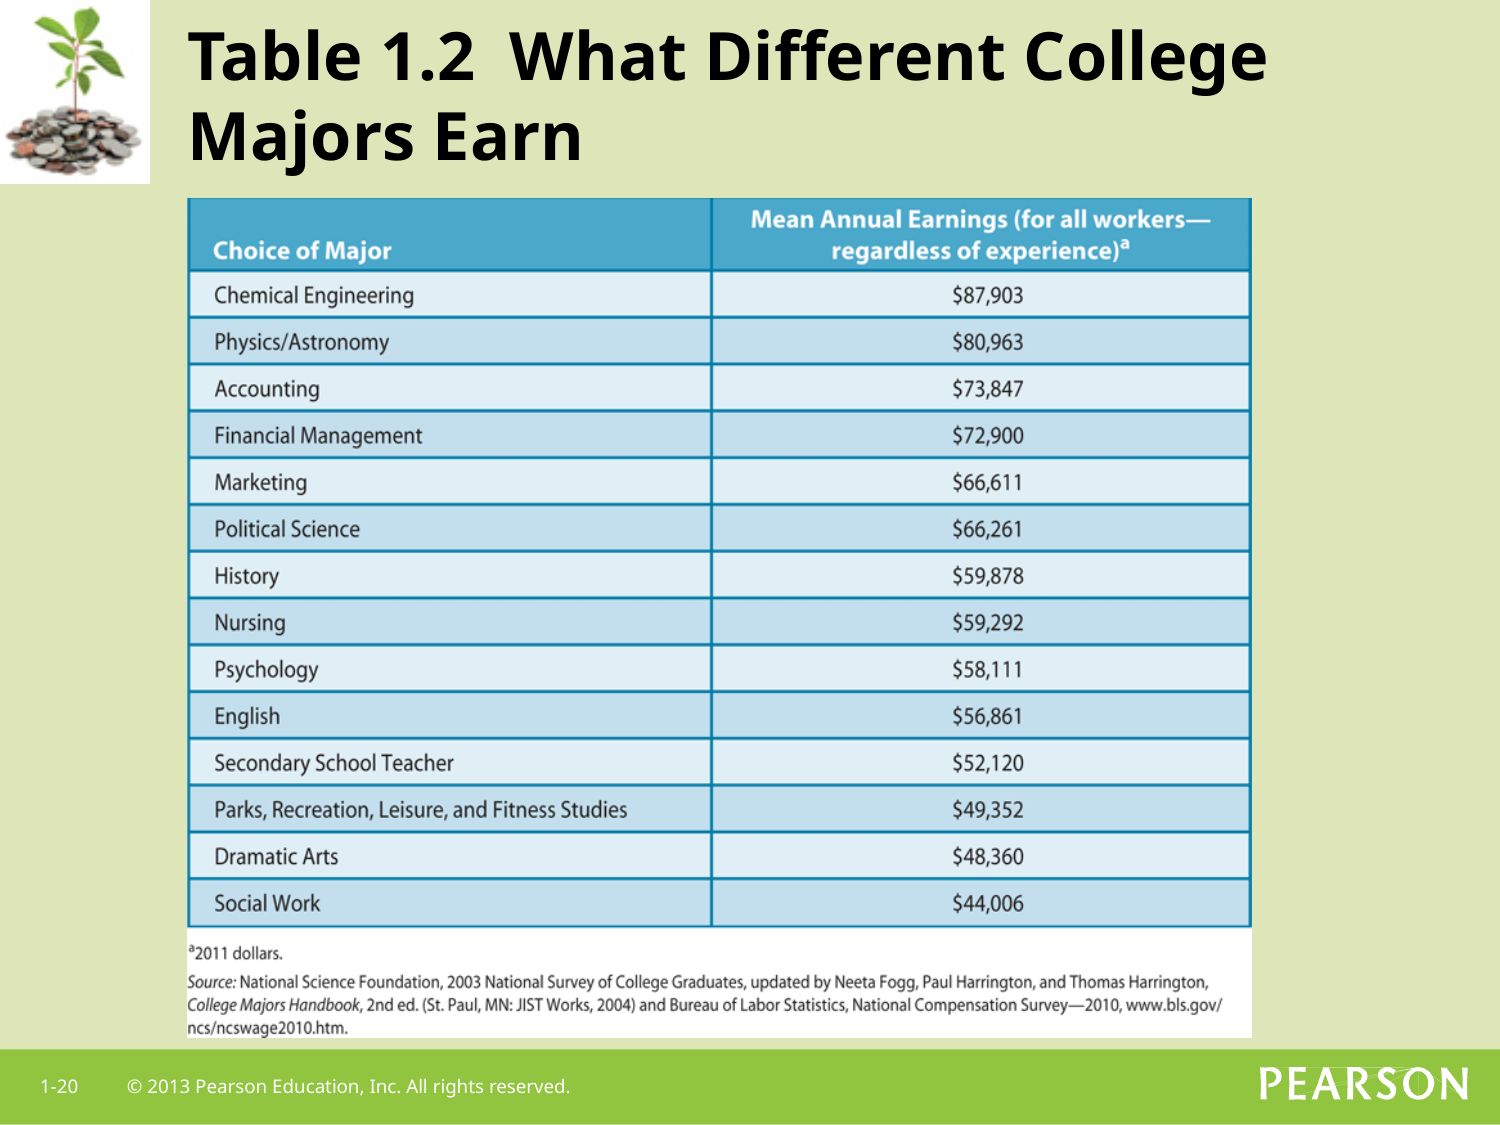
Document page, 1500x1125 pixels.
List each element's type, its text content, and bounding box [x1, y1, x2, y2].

picture [713, 506, 1249, 596]
picture [713, 693, 1249, 737]
picture [713, 366, 1249, 456]
picture [713, 459, 1249, 503]
picture [714, 198, 1249, 269]
picture [713, 319, 1249, 362]
picture [187, 198, 1252, 1038]
picture [191, 198, 710, 269]
picture [713, 834, 1249, 877]
picture [713, 600, 1249, 643]
picture [713, 880, 1249, 925]
picture [713, 646, 1249, 690]
title Table 1.2 What Different College Majors Earn [187, 0, 1450, 188]
picture [713, 740, 1249, 830]
picture [0, 0, 150, 184]
picture [713, 272, 1249, 316]
